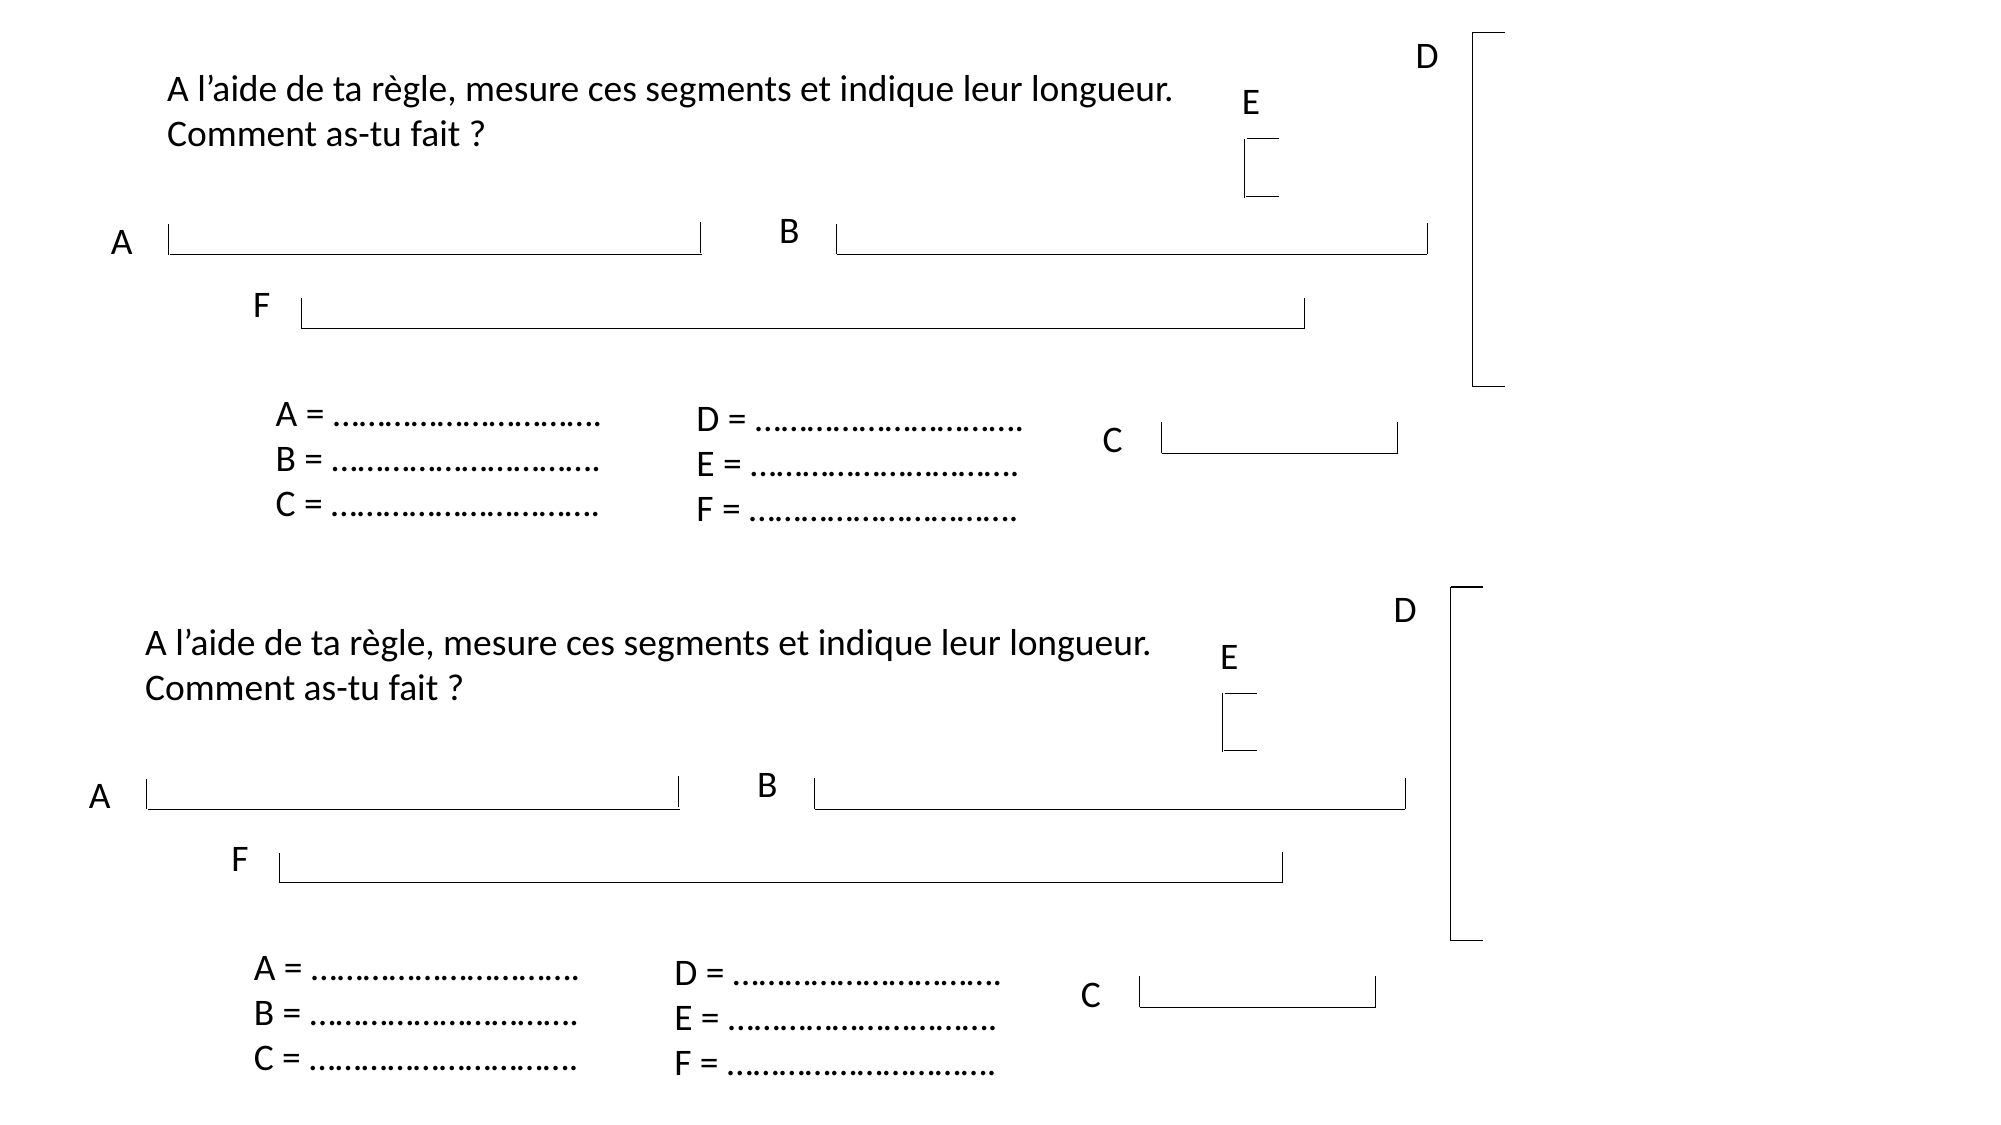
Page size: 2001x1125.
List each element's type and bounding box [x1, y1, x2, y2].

text_box [73, 577, 1484, 1093]
text_box [95, 23, 1506, 538]
